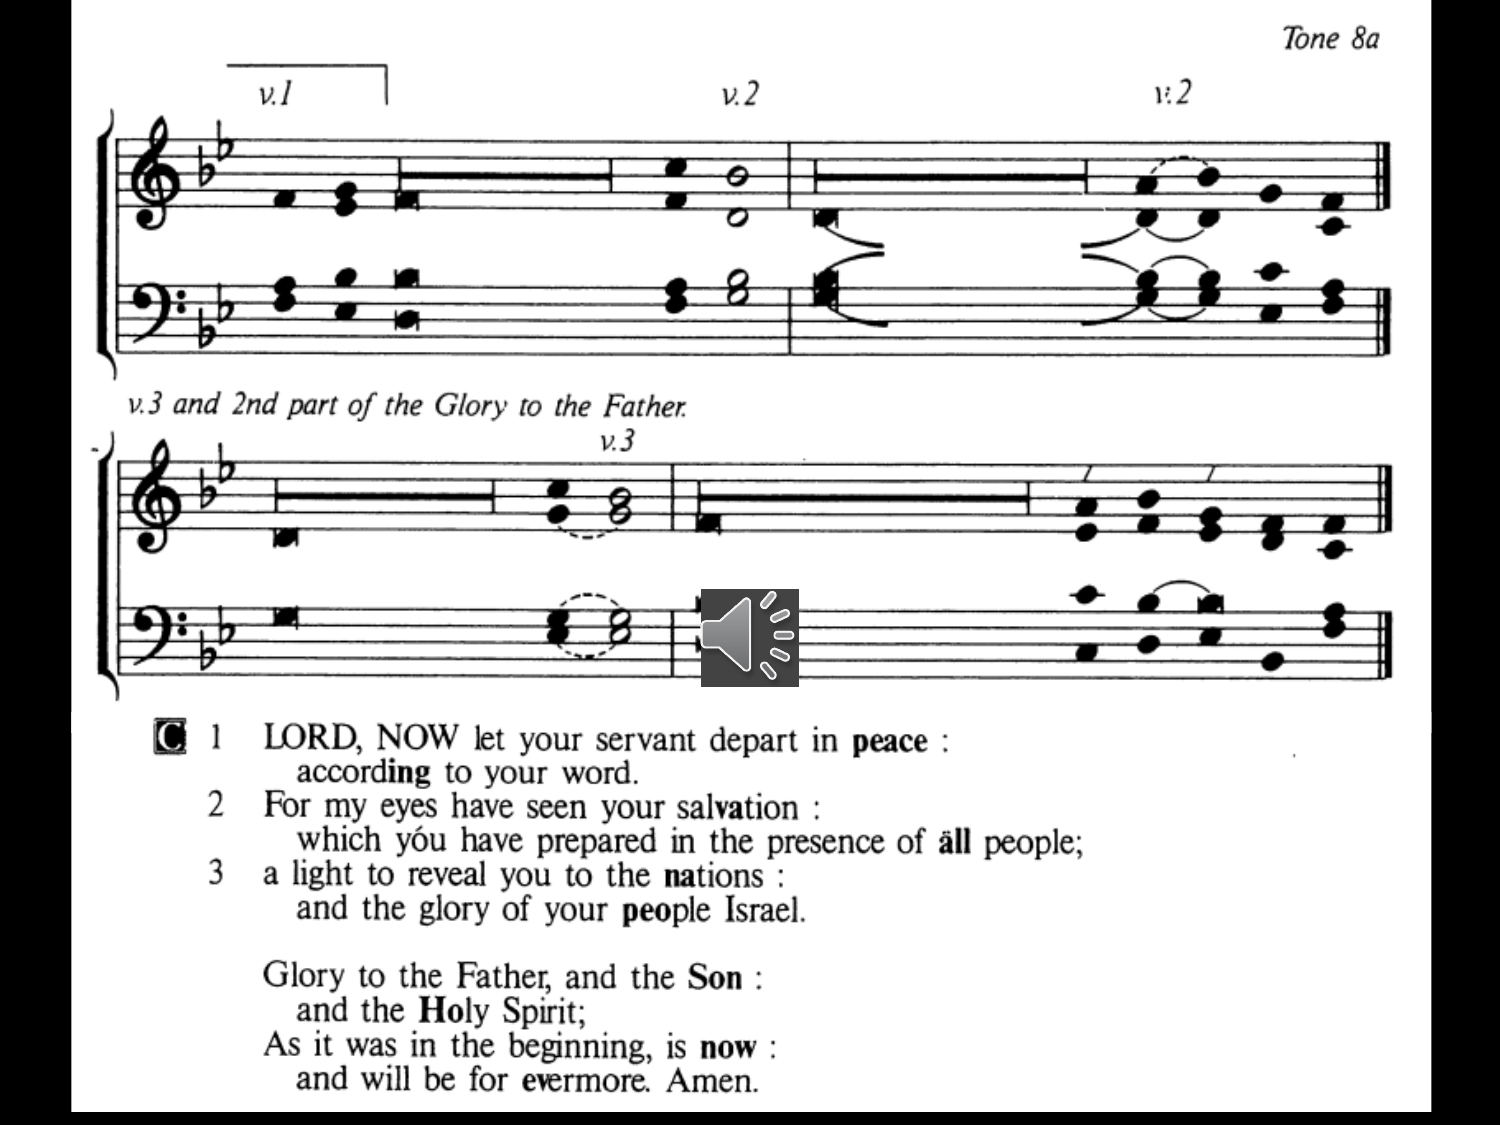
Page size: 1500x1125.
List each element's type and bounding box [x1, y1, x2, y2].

list [699, 587, 800, 688]
picture [71, 0, 1432, 1125]
